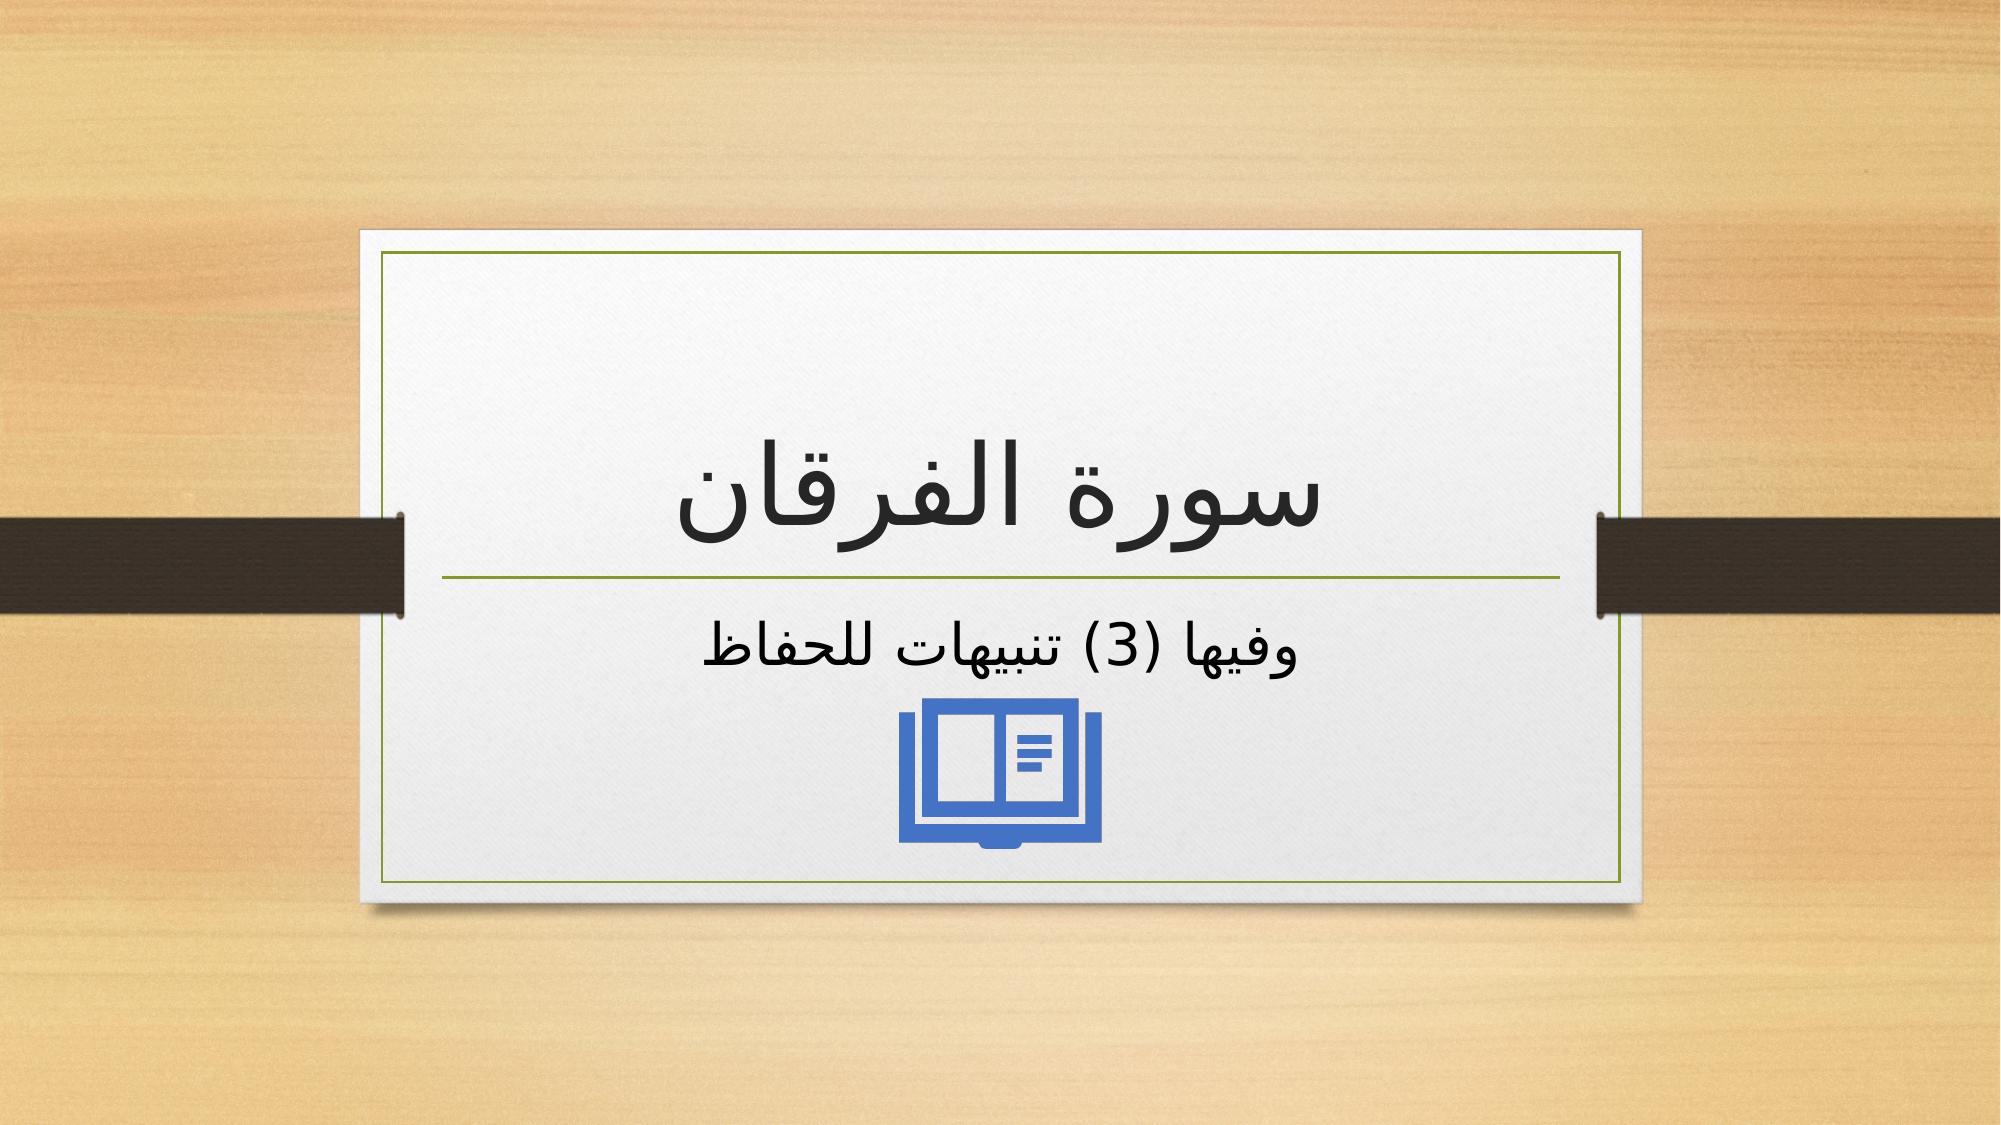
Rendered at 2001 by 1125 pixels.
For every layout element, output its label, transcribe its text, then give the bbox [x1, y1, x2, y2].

title سورة الفرقان [441, 306, 1560, 556]
subtitle وفيها (3) تنبيهات للحفاظ [441, 600, 1560, 817]
picture [0, 0, 2001, 1125]
